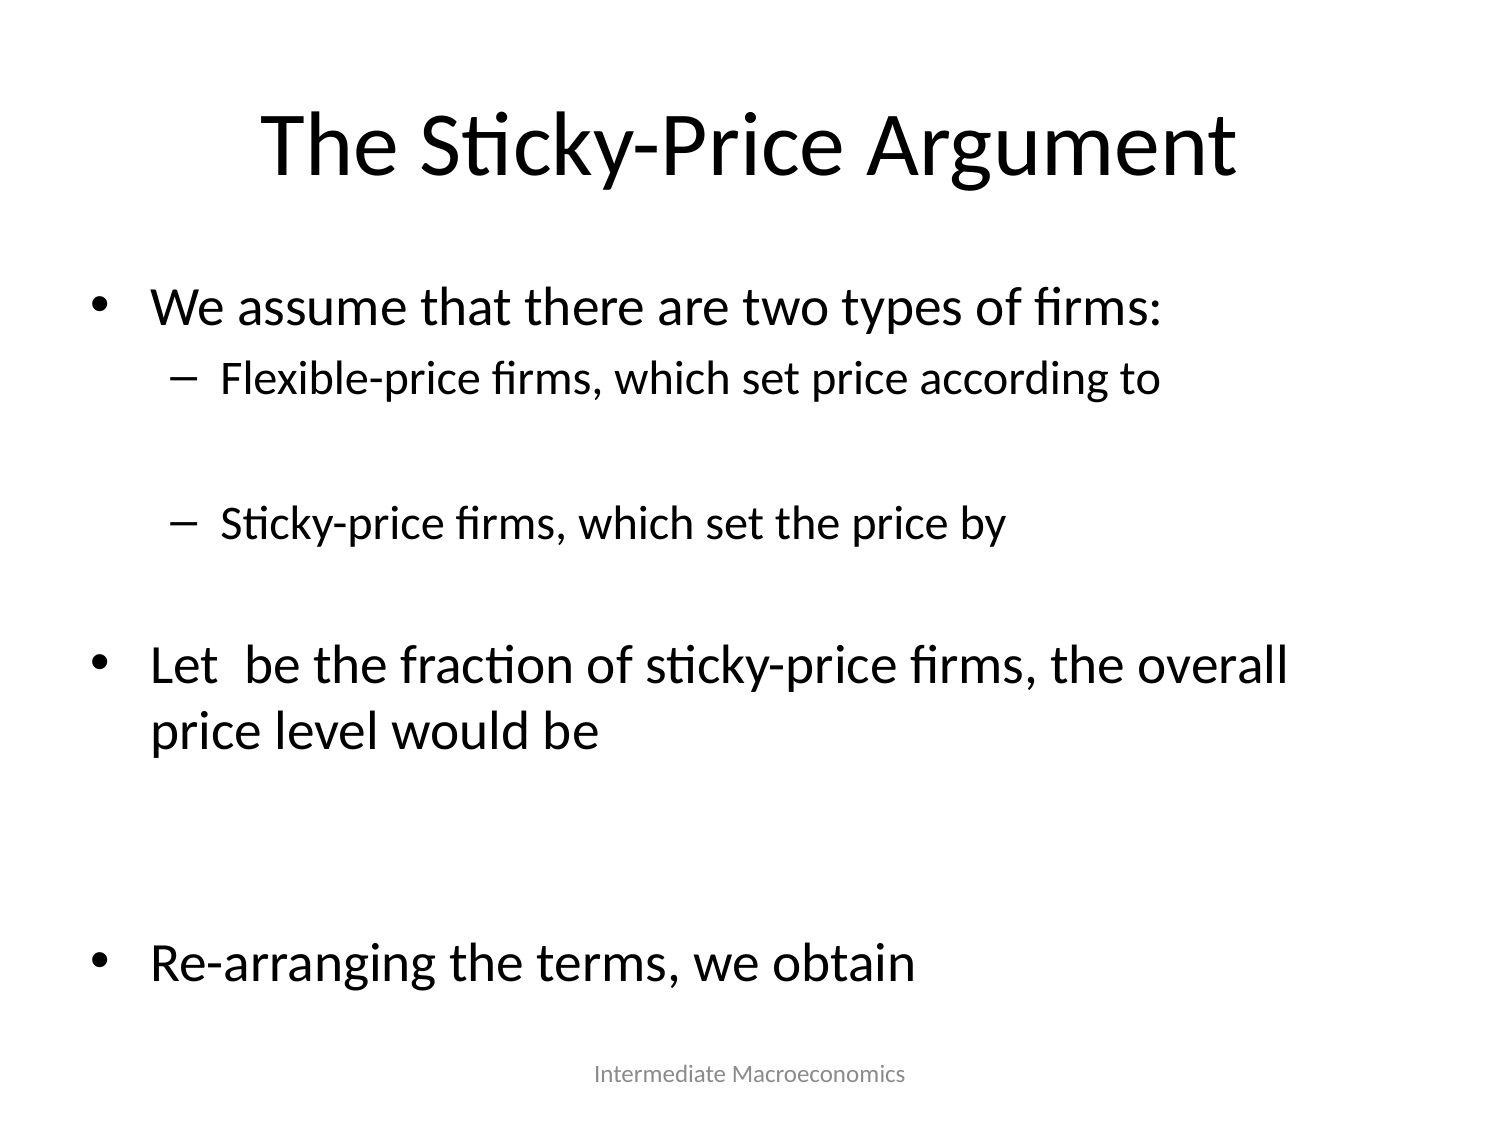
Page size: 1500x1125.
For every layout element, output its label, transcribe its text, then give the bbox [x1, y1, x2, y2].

footer Intermediate Macroeconomics [512, 1042, 988, 1103]
title The Sticky-Price Argument [75, 45, 1425, 233]
